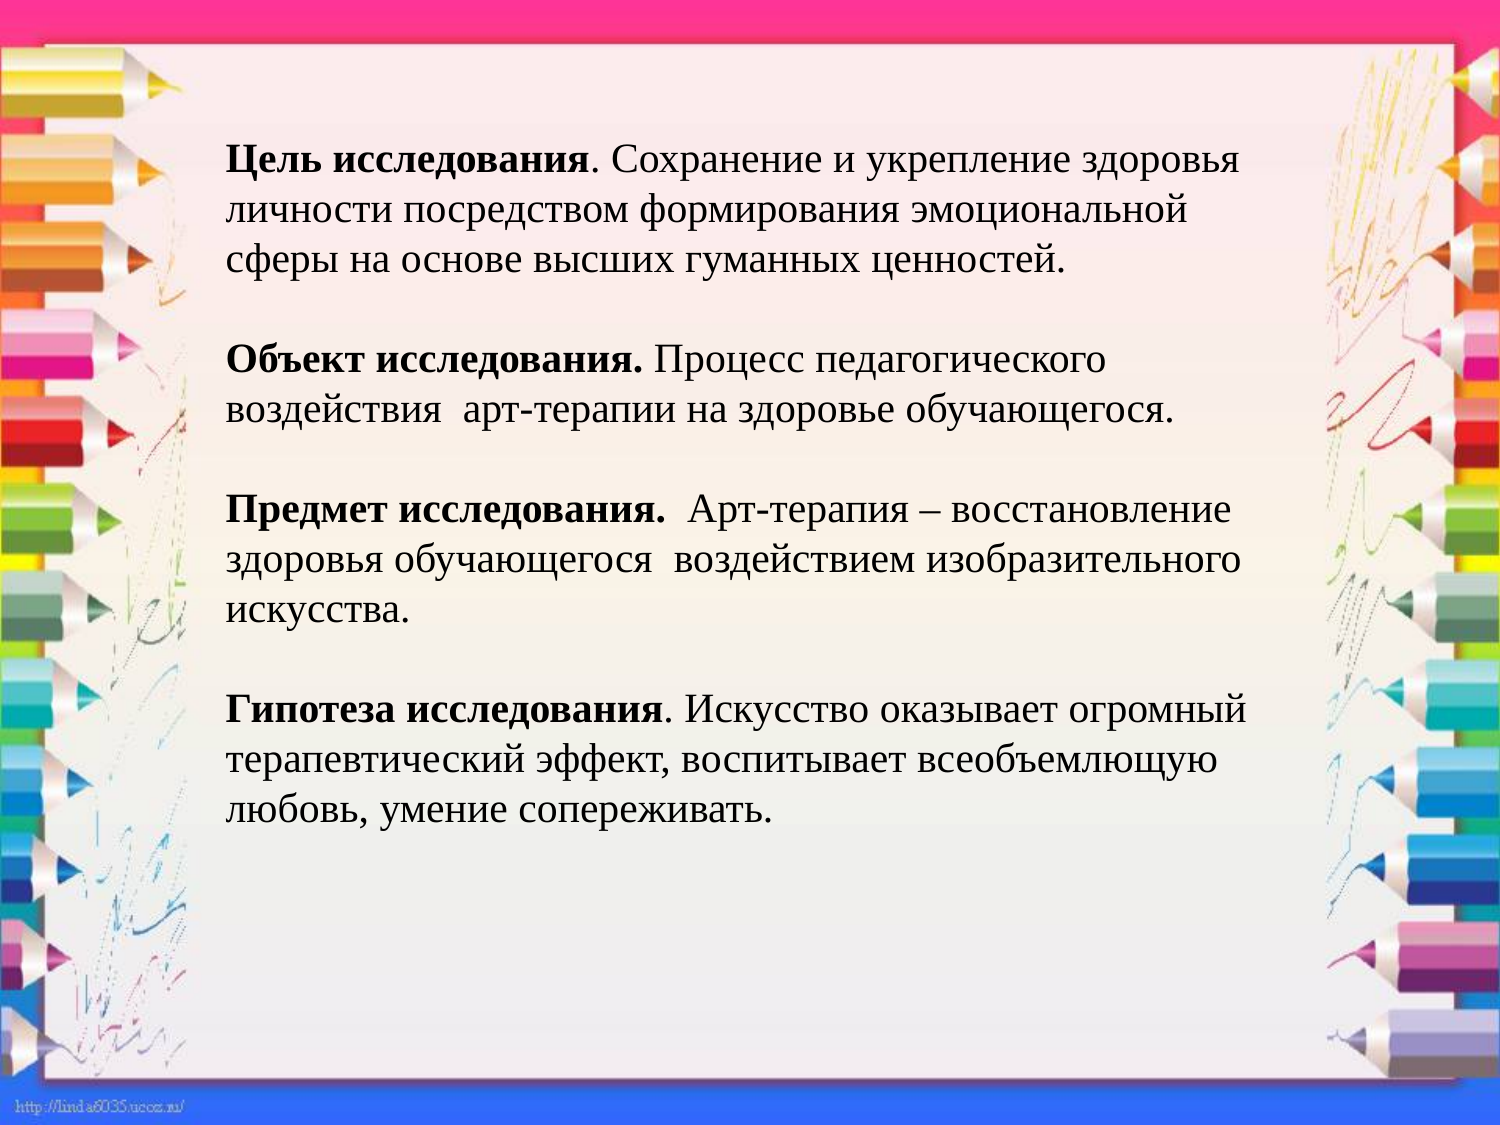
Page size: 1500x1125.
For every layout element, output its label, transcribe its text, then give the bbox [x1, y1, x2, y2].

picture [0, 0, 1500, 1125]
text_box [58, 222, 1430, 1022]
text_box Цель исследования. Сохранение и укрепление здоровья личности посредством формирования эмоциональной сферы на основе высших гуманных ценностей. Объект исследования. Процесс педагогического воздействия арт-терапии на здоровье обучающегося. Предмет исследования. Арт-терапия – восстановление здоровья обучающегося воздействием изобразительного искусства. Гипотеза исследования. Искусство оказывает огромный терапевтический эффект, воспитывает всеобъемлющую любовь, умение сопереживать. [210, 123, 1278, 221]
